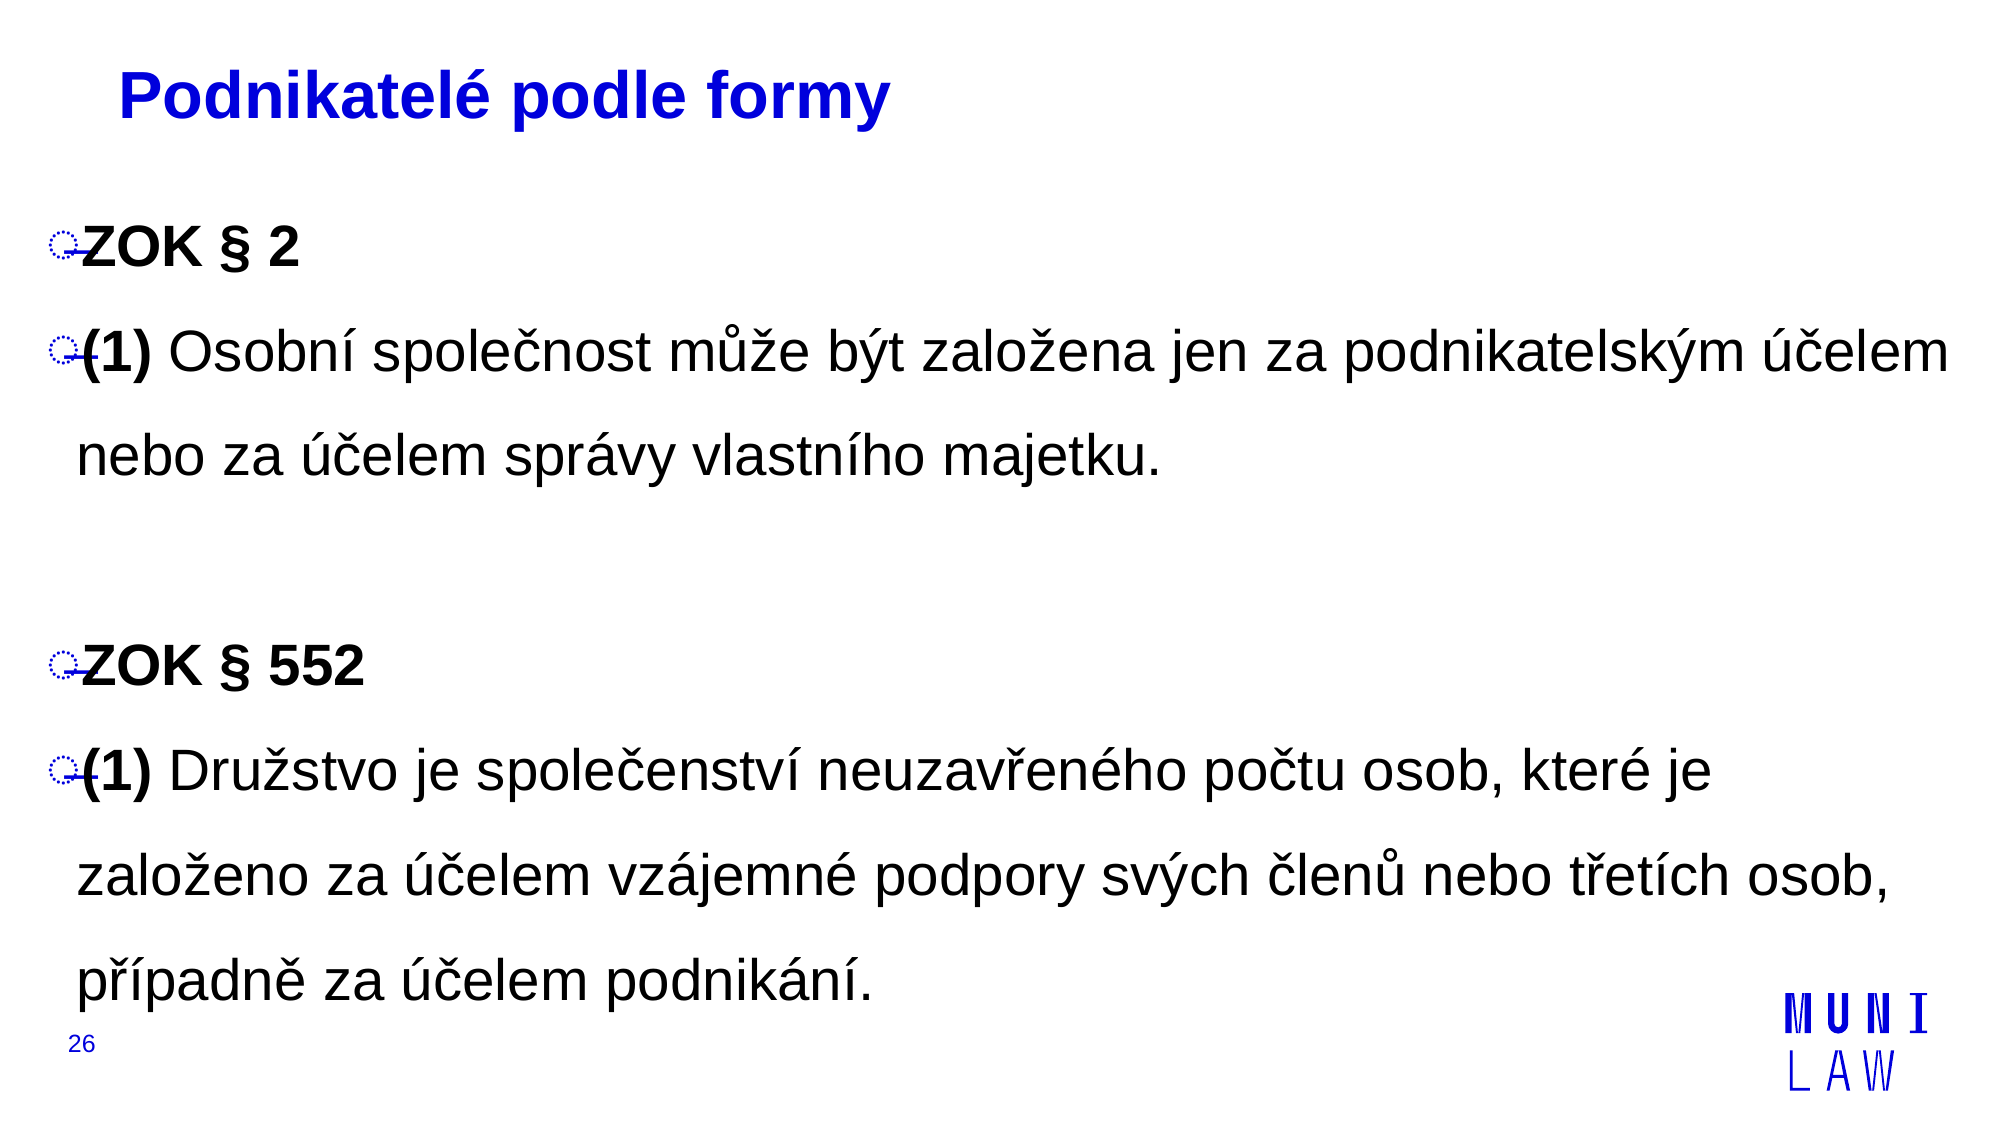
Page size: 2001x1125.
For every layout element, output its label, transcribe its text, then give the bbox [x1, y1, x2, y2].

list ZOK § 2 (1) Osobní společnost může být založena jen za podnikatelským účelem nebo za účelem správy vlastního majetku. ZOK § 552 (1) Družstvo je společenství neuzavřeného počtu osob, které je založeno za účelem vzájemné podpory svých členů nebo třetích osob, případně za účelem podnikání. [34, 172, 1966, 1108]
title Podnikatelé podle formy [118, 48, 1883, 136]
